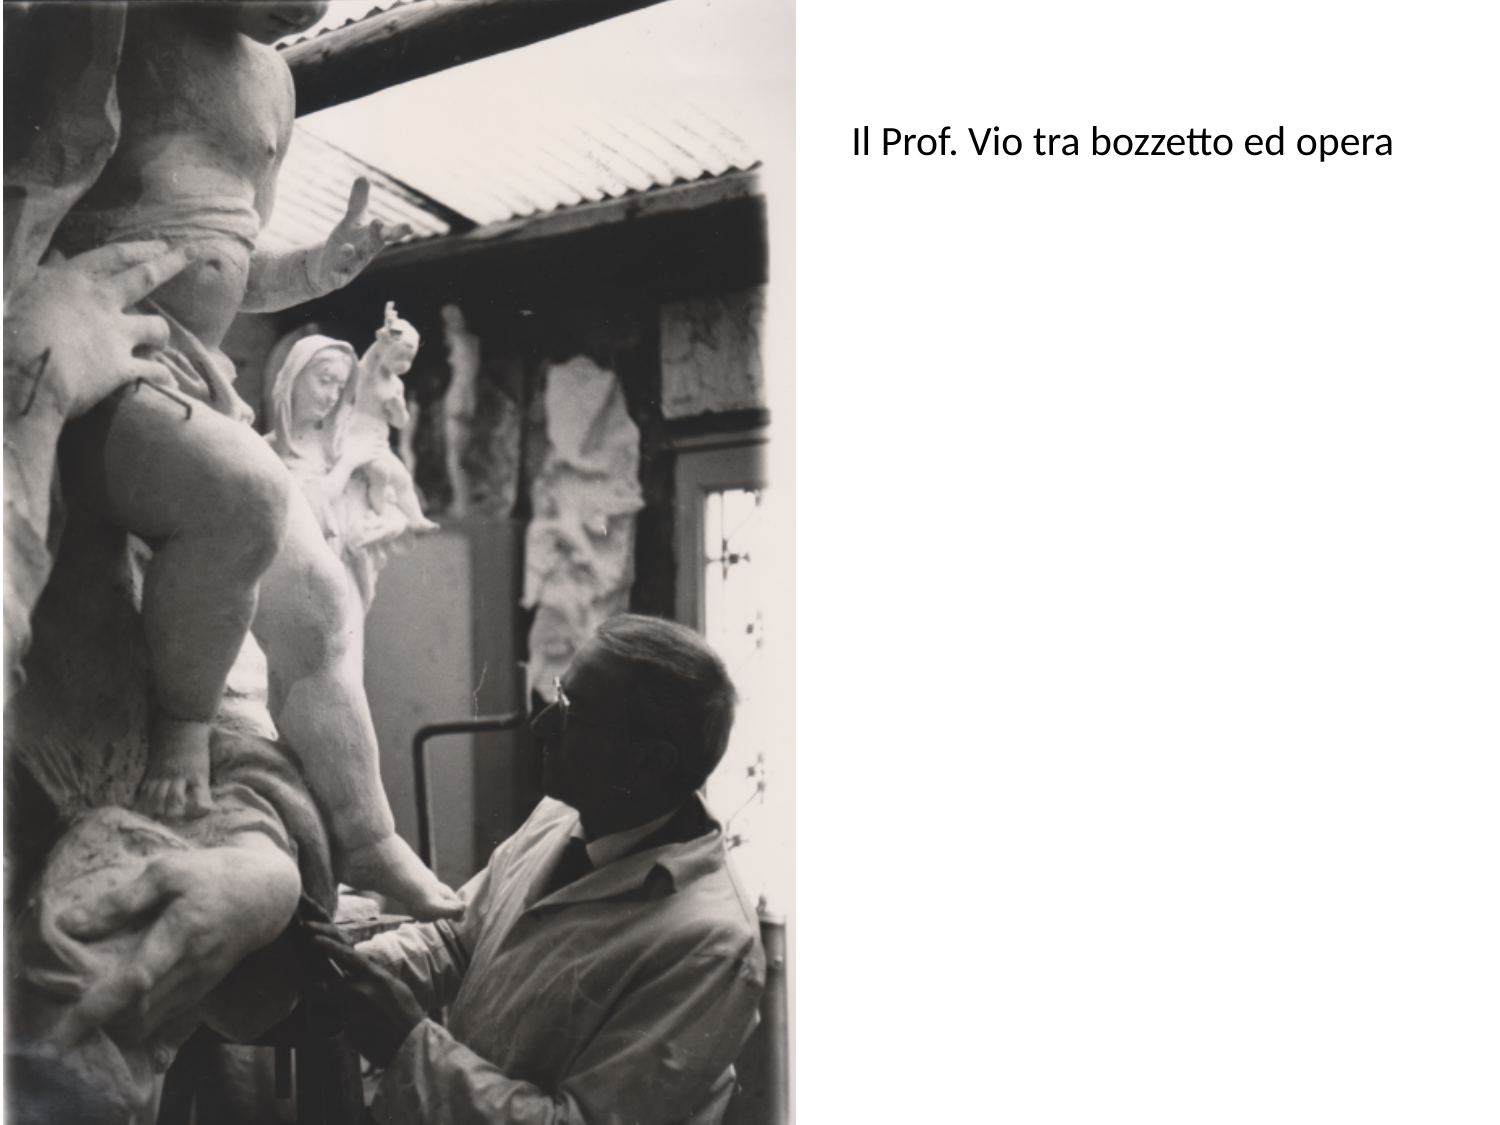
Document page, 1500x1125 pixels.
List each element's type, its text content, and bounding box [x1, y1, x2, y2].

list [3, 0, 796, 1125]
title Il Prof. Vio tra bozzetto ed opera [820, 45, 1425, 233]
